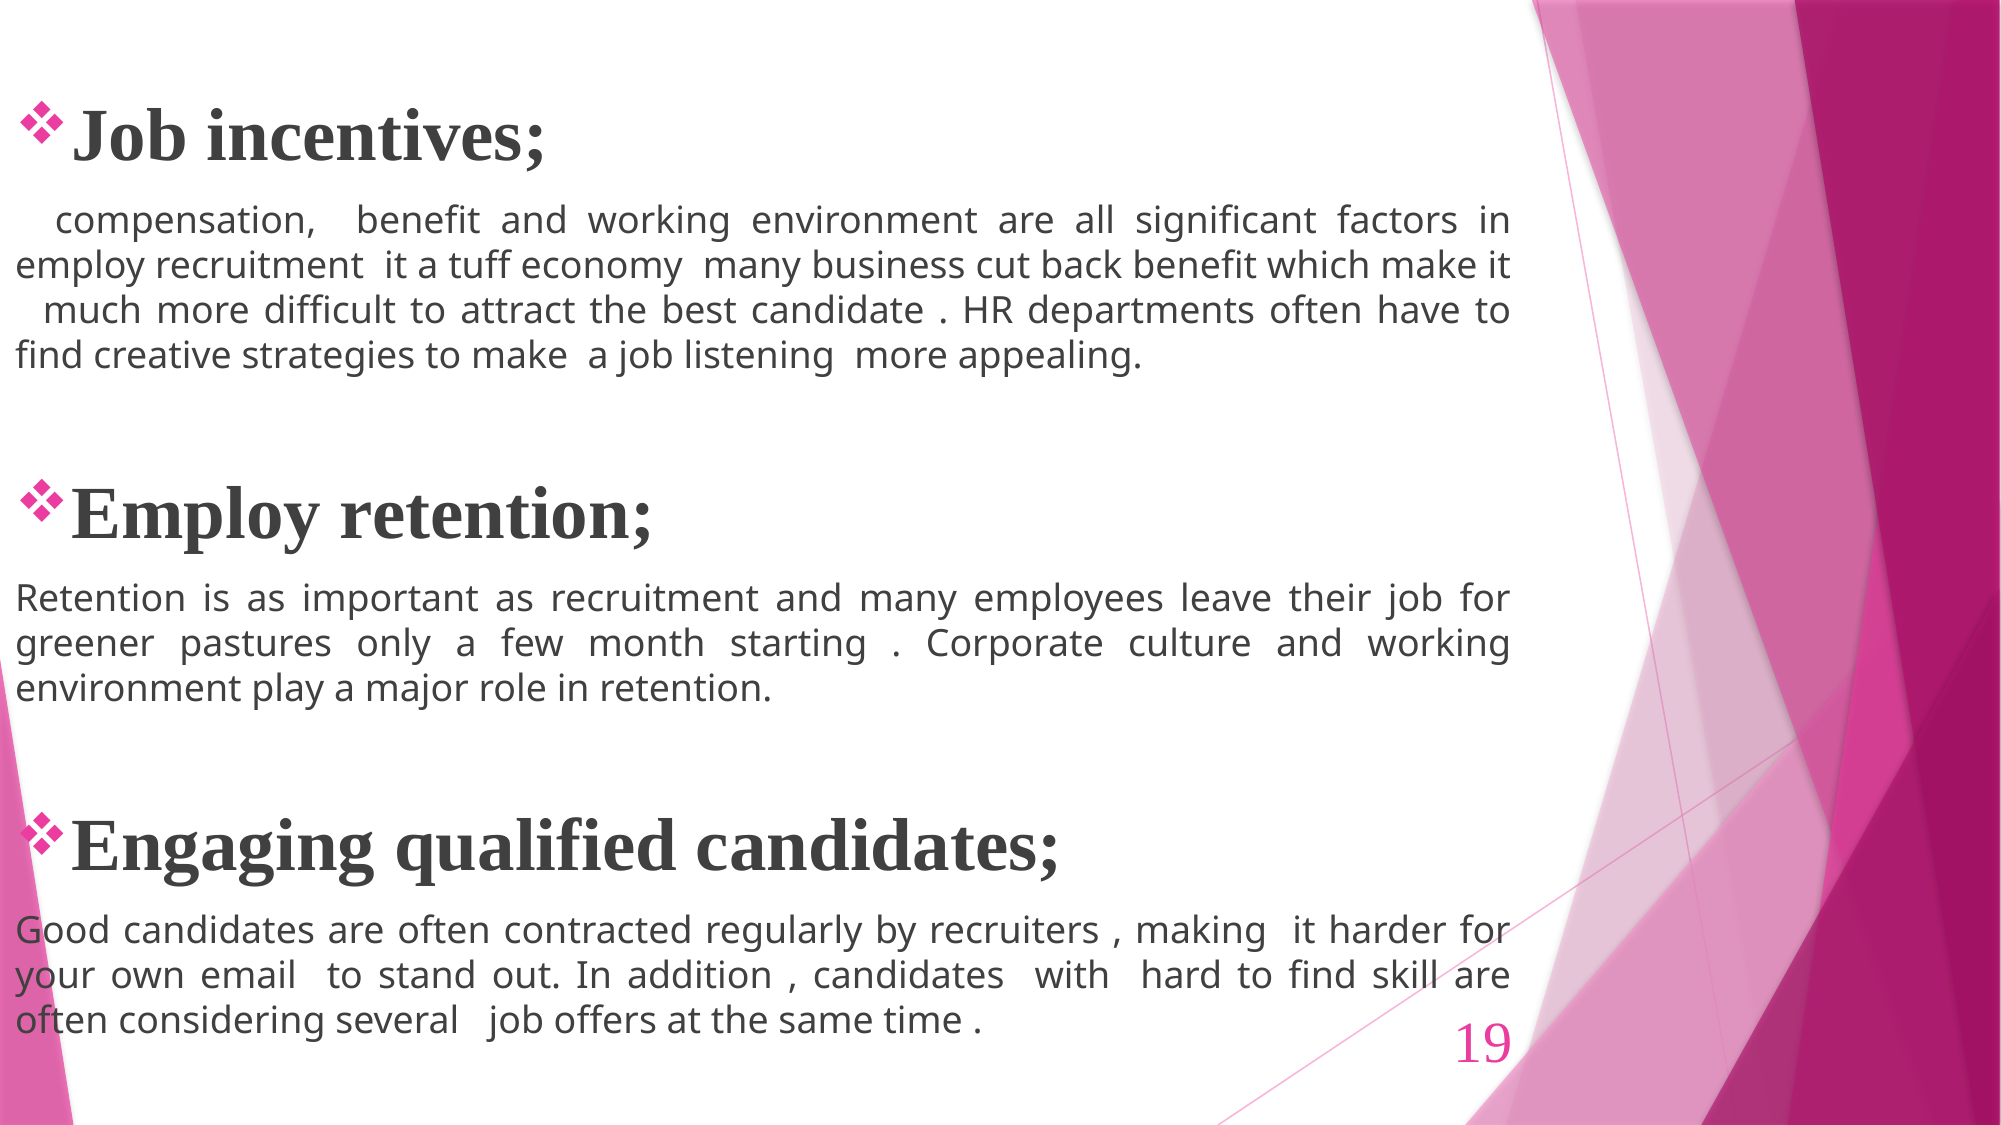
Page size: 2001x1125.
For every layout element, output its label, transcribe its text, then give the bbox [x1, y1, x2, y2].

list Job incentives; compensation, benefit and working environment are all significant factors in employ recruitment it a tuff economy many business cut back benefit which make it much more difficult to attract the best candidate . HR departments often have to find creative strategies to make a job listening more appealing. Employ retention; Retention is as important as recruitment and many employees leave their job for greener pastures only a few month starting . Corporate culture and working environment play a major role in retention. Engaging qualified candidates; Good candidates are often contracted regularly by recruiters , making it harder for your own email to stand out. In addition , candidates with hard to find skill are often considering several job offers at the same time . [0, 78, 1528, 1108]
slide_number 19 [1415, 1009, 1528, 1069]
